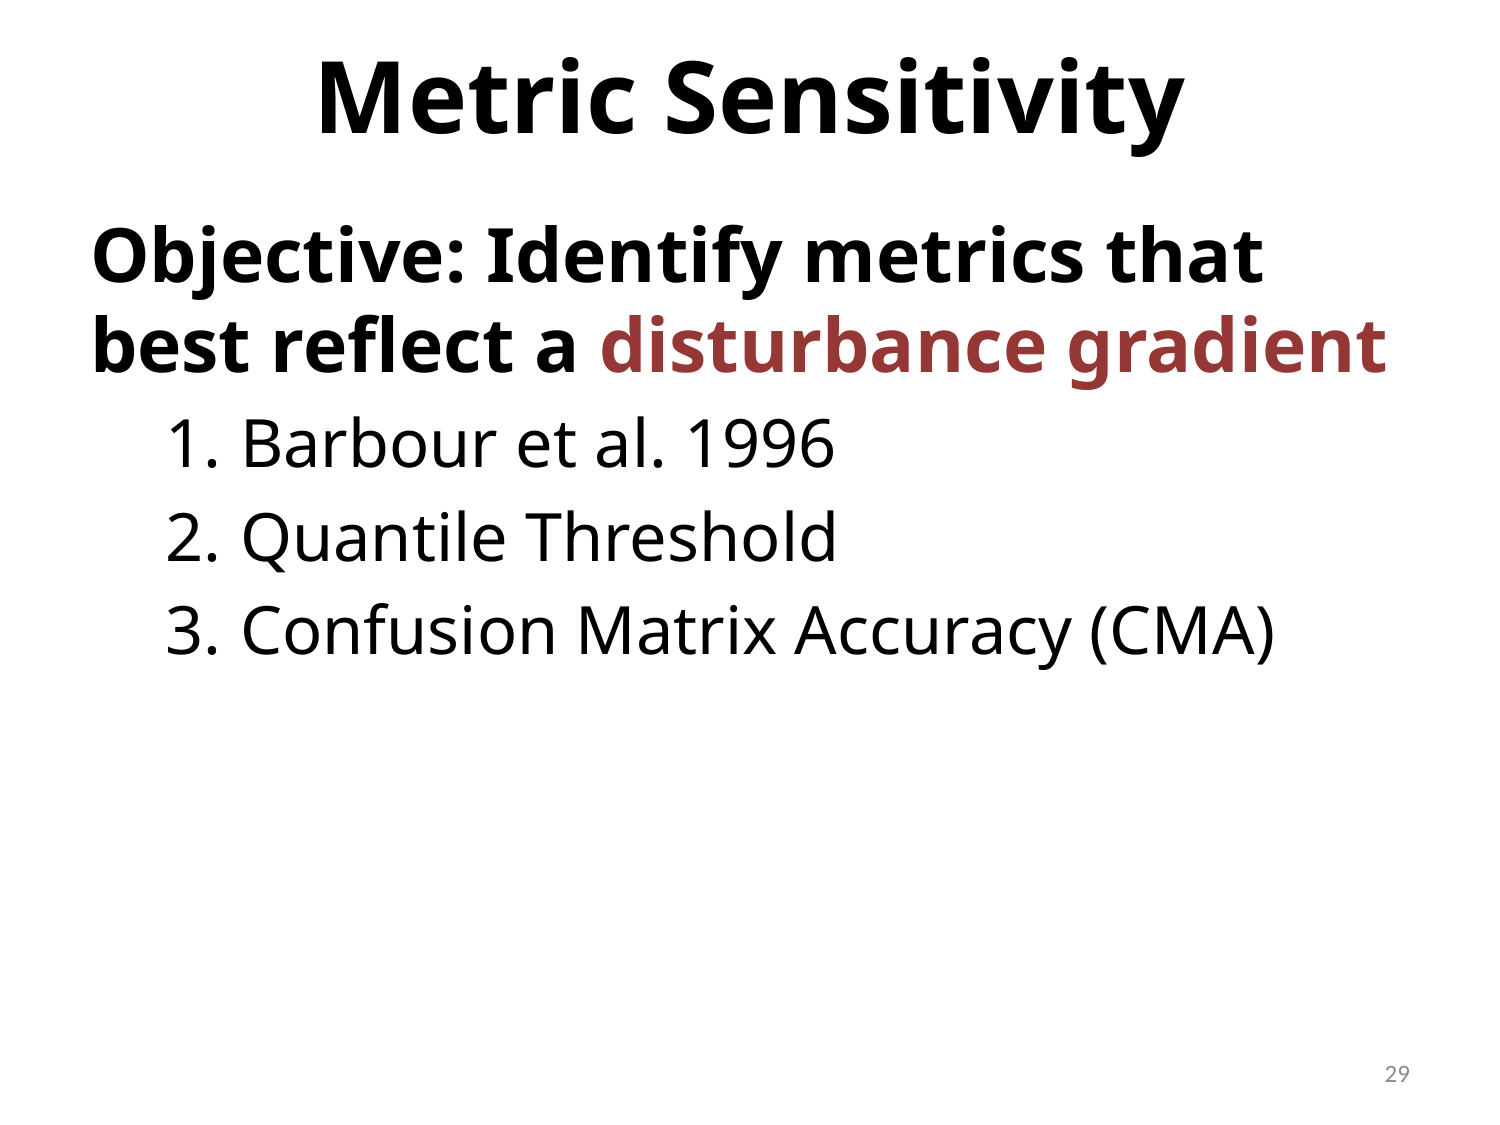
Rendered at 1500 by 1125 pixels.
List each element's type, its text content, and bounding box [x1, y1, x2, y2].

list Objective: Identify metrics that best reflect a disturbance gradient Barbour et al. 1996 Quantile Threshold Confusion Matrix Accuracy (CMA) [75, 200, 1425, 1063]
title Metric Sensitivity [75, 0, 1425, 188]
slide_number 29 [1074, 1042, 1425, 1103]
